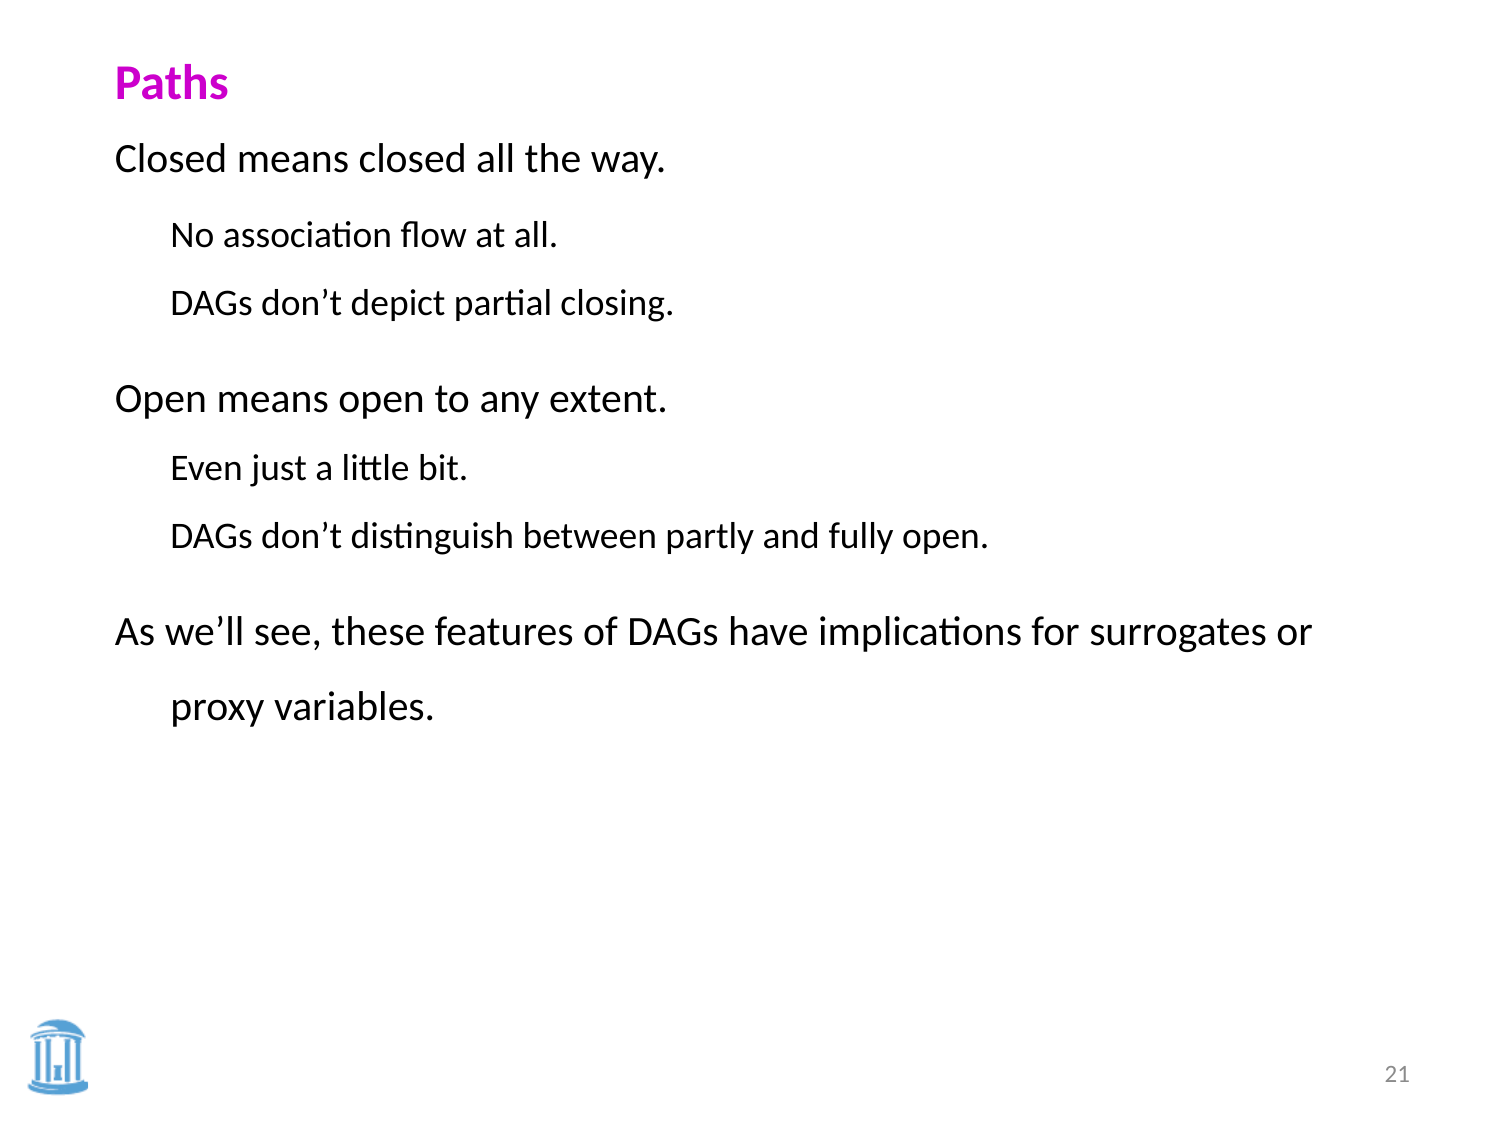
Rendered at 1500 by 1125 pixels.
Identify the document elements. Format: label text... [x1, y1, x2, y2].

text_box Paths [99, 29, 1425, 117]
text_box Closed means closed all the way. No association flow at all. DAGs don’t depict partial closing. Open means open to any extent. Even just a little bit. DAGs don’t distinguish between partly and fully open. As we’ll see, these features of DAGs have implications for surrogates or proxy variables. [99, 98, 1338, 736]
slide_number 21 [1074, 1042, 1425, 1103]
